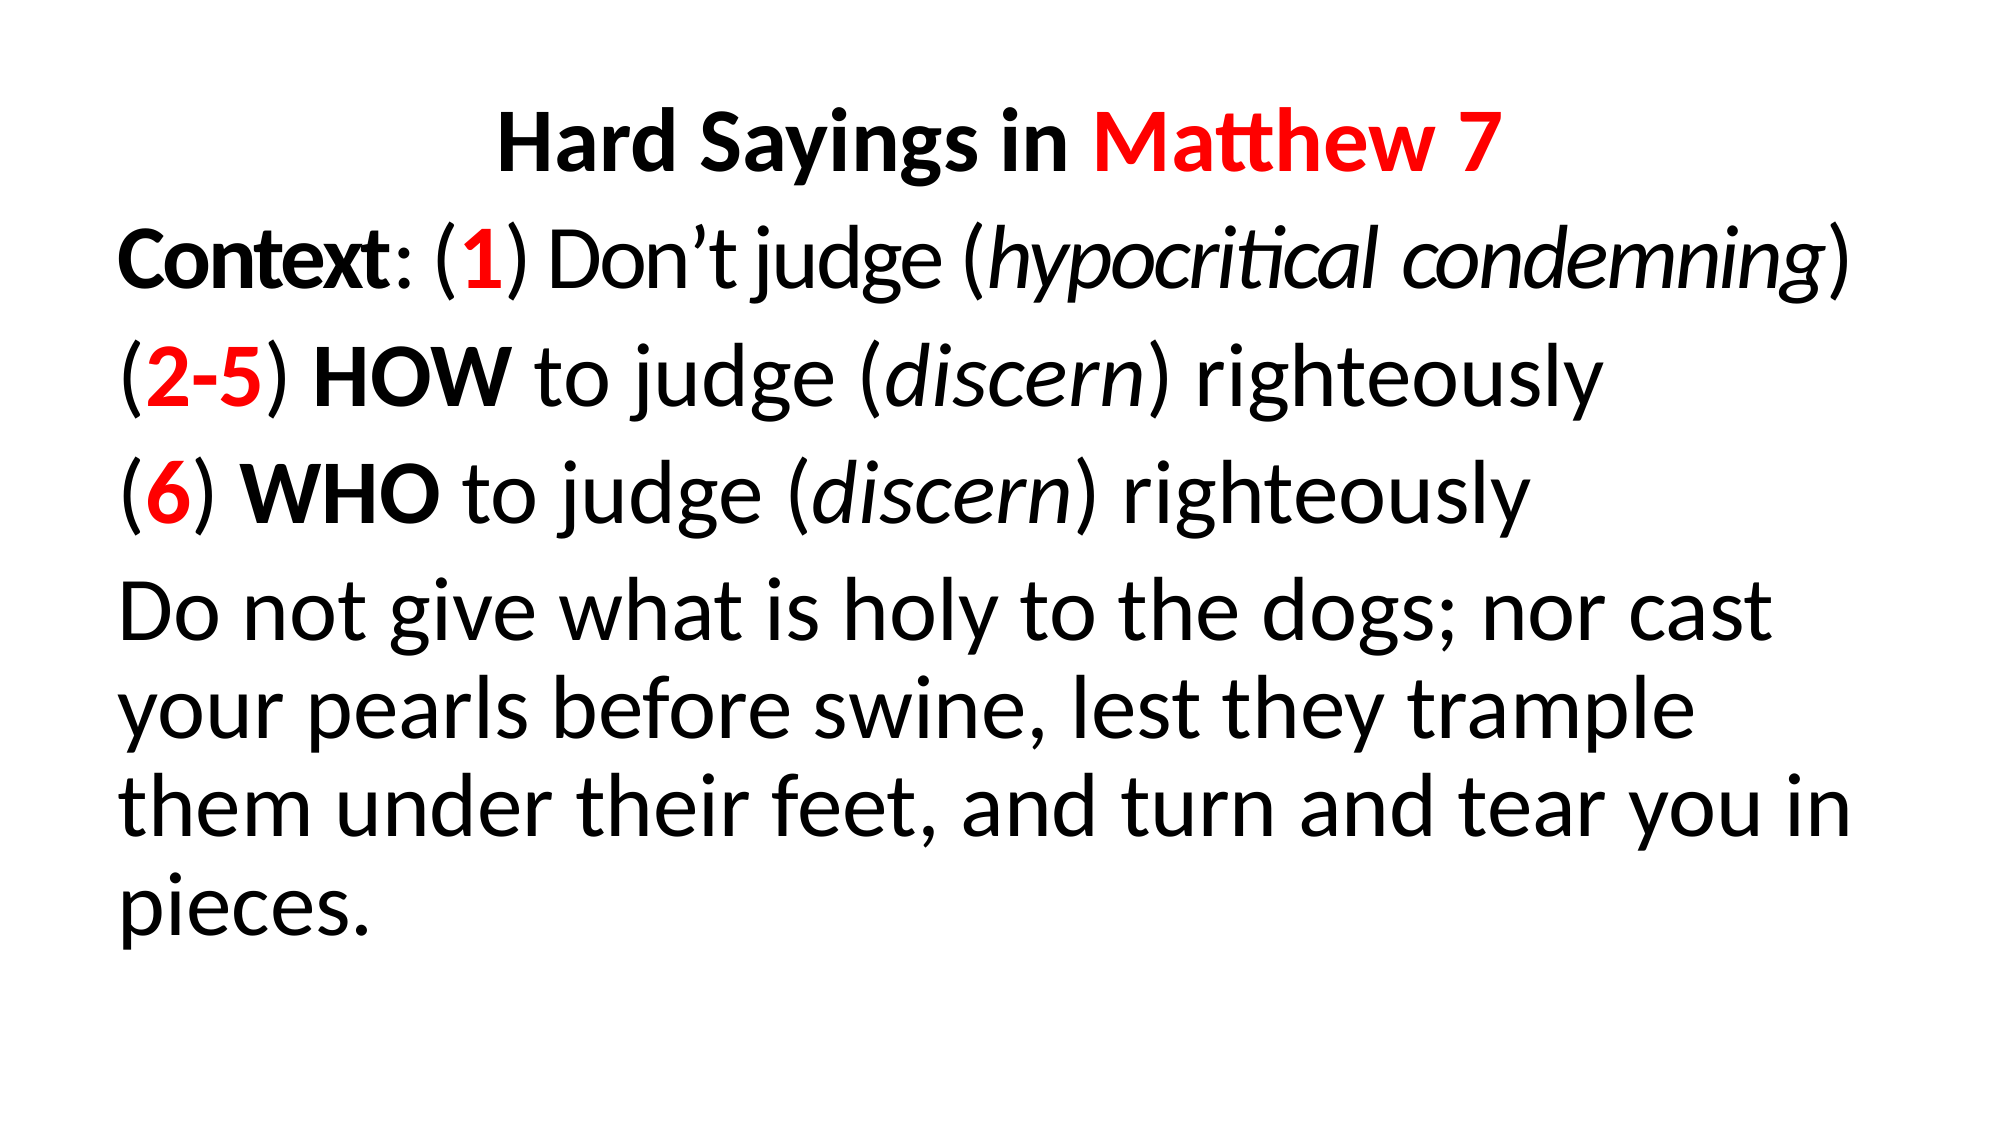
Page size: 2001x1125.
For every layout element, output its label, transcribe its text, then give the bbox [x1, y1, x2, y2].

subtitle Hard Sayings in Matthew 7 Context: (1) Don’t judge (hypocritical condemning) (2-5) HOW to judge (discern) righteously (6) WHO to judge (discern) righteously Do not give what is holy to the dogs; nor cast your pearls before swine, lest they trample them under their feet, and turn and tear you in pieces. [102, 85, 1898, 1040]
